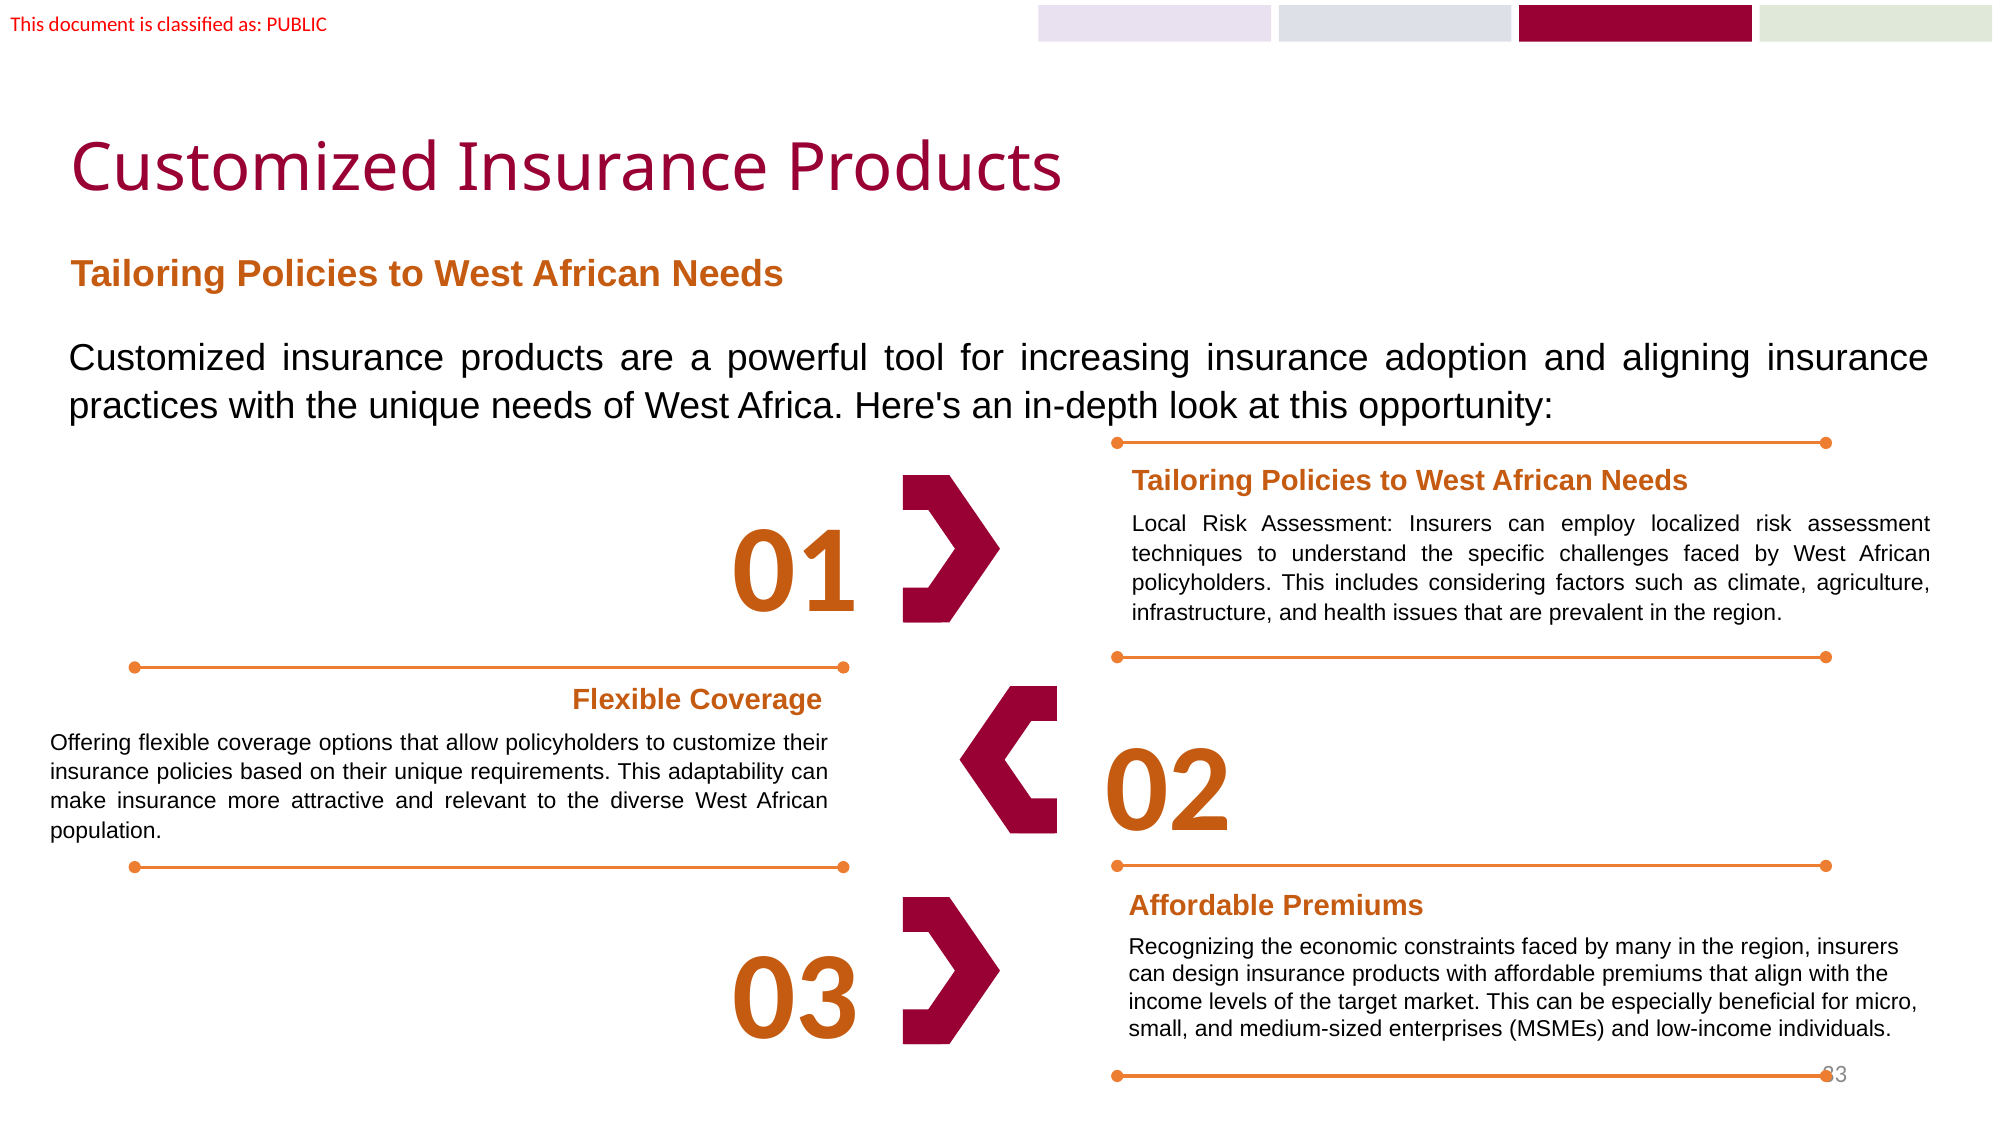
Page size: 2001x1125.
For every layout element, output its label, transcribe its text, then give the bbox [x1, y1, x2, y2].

text_box 01 [709, 478, 881, 644]
text_box Customized insurance products are a powerful tool for increasing insurance adoption and aligning insurance practices with the unique needs of West Africa. Here's an in-depth look at this opportunity: [54, 322, 1944, 434]
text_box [902, 897, 1000, 1045]
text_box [35, 672, 844, 851]
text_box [1117, 454, 1946, 633]
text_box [902, 475, 1000, 623]
text_box [1037, 4, 1272, 43]
title Customized Insurance Products [55, 59, 1946, 278]
slide_number 33 [1412, 1051, 1863, 1103]
text_box 02 [1082, 697, 1255, 863]
text_box [1518, 4, 1753, 43]
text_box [1113, 878, 1940, 1051]
text_box [1278, 4, 1512, 43]
text_box Tailoring Policies to West African Needs [55, 238, 1058, 302]
text_box [1759, 4, 1993, 43]
text_box 03 [709, 906, 881, 1071]
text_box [959, 686, 1057, 834]
